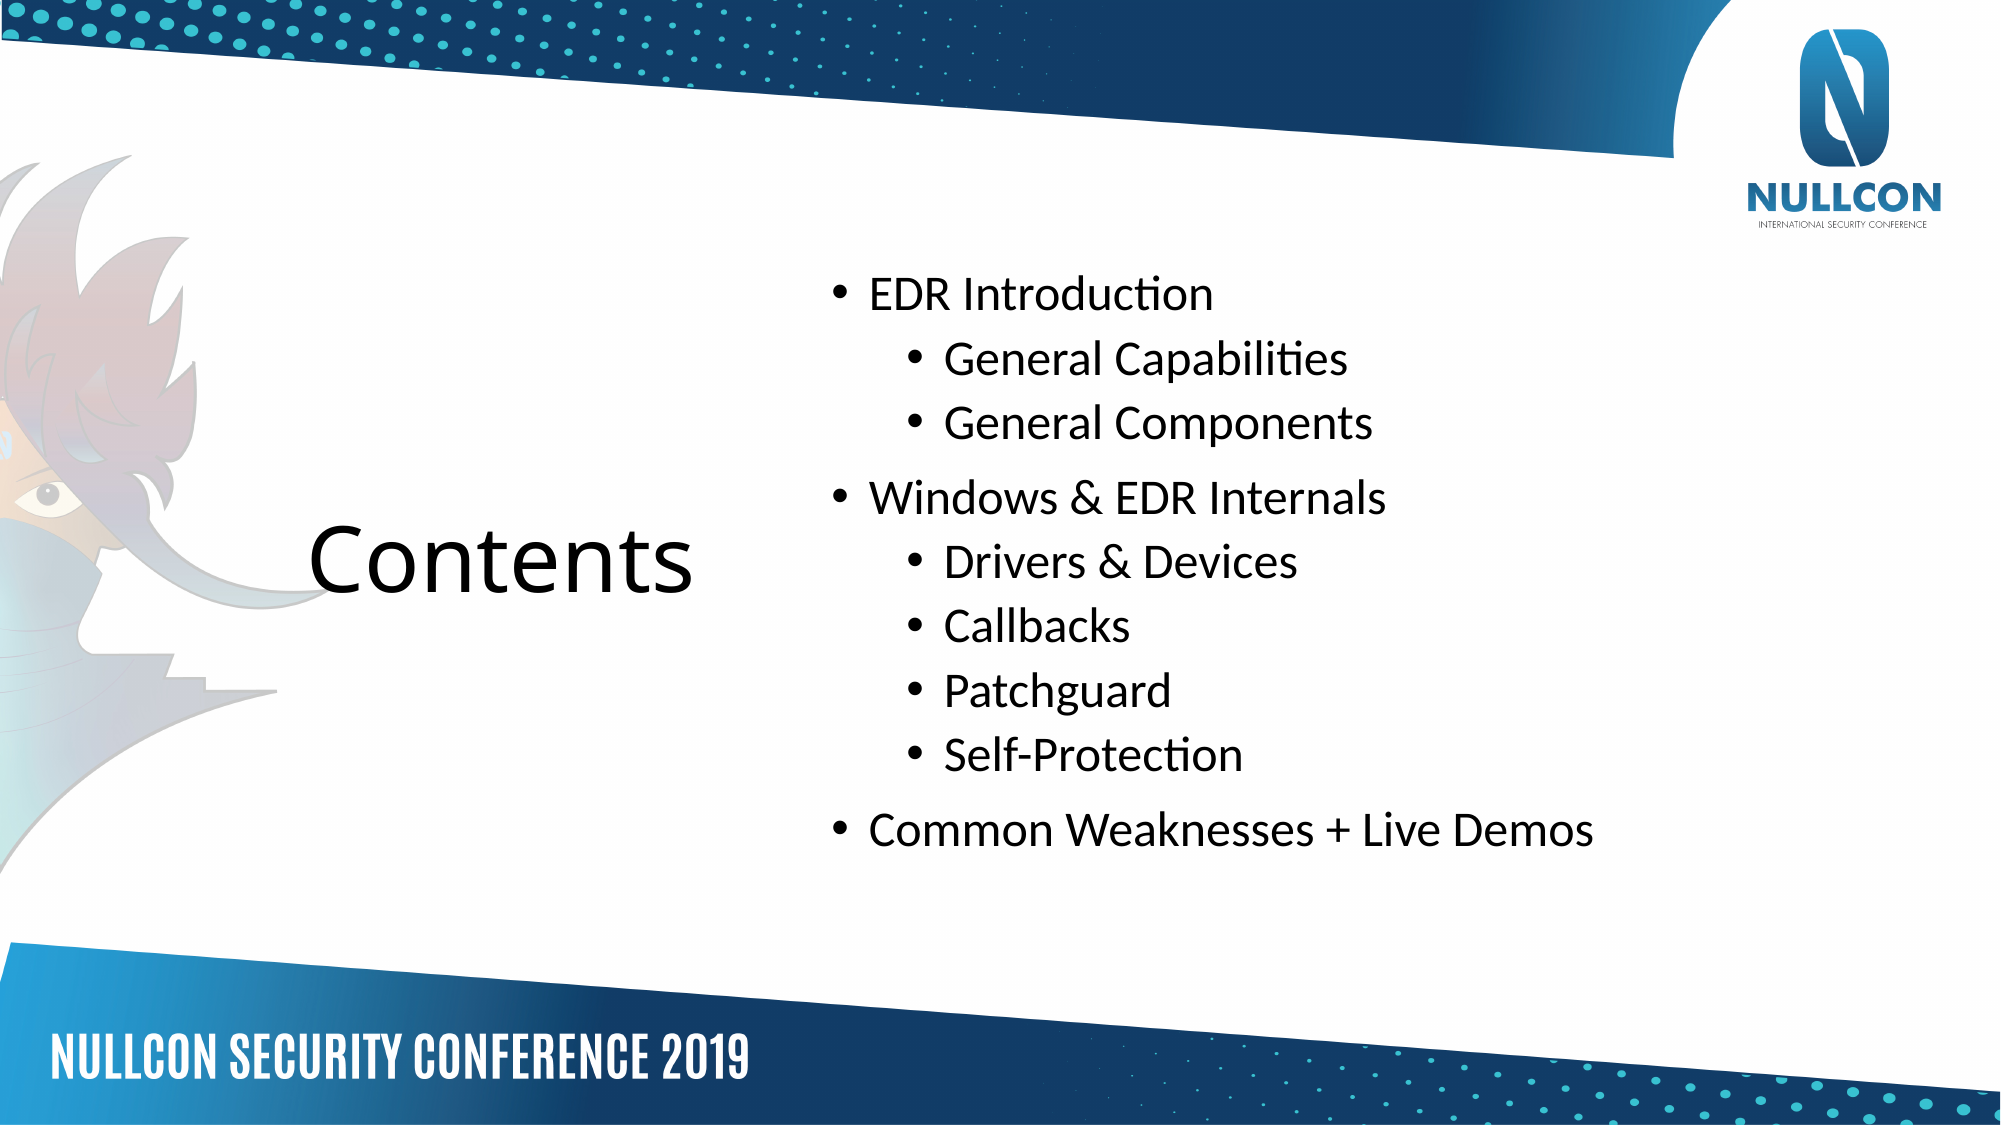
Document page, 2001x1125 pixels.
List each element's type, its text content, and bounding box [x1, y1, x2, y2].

title Contents [137, 158, 711, 967]
list EDR Introduction General Capabilities General Components Windows & EDR Internals Drivers & Devices Callbacks Patchguard Self-Protection Common Weaknesses + Live Demos [816, 158, 1863, 967]
picture [0, 0, 2001, 1125]
